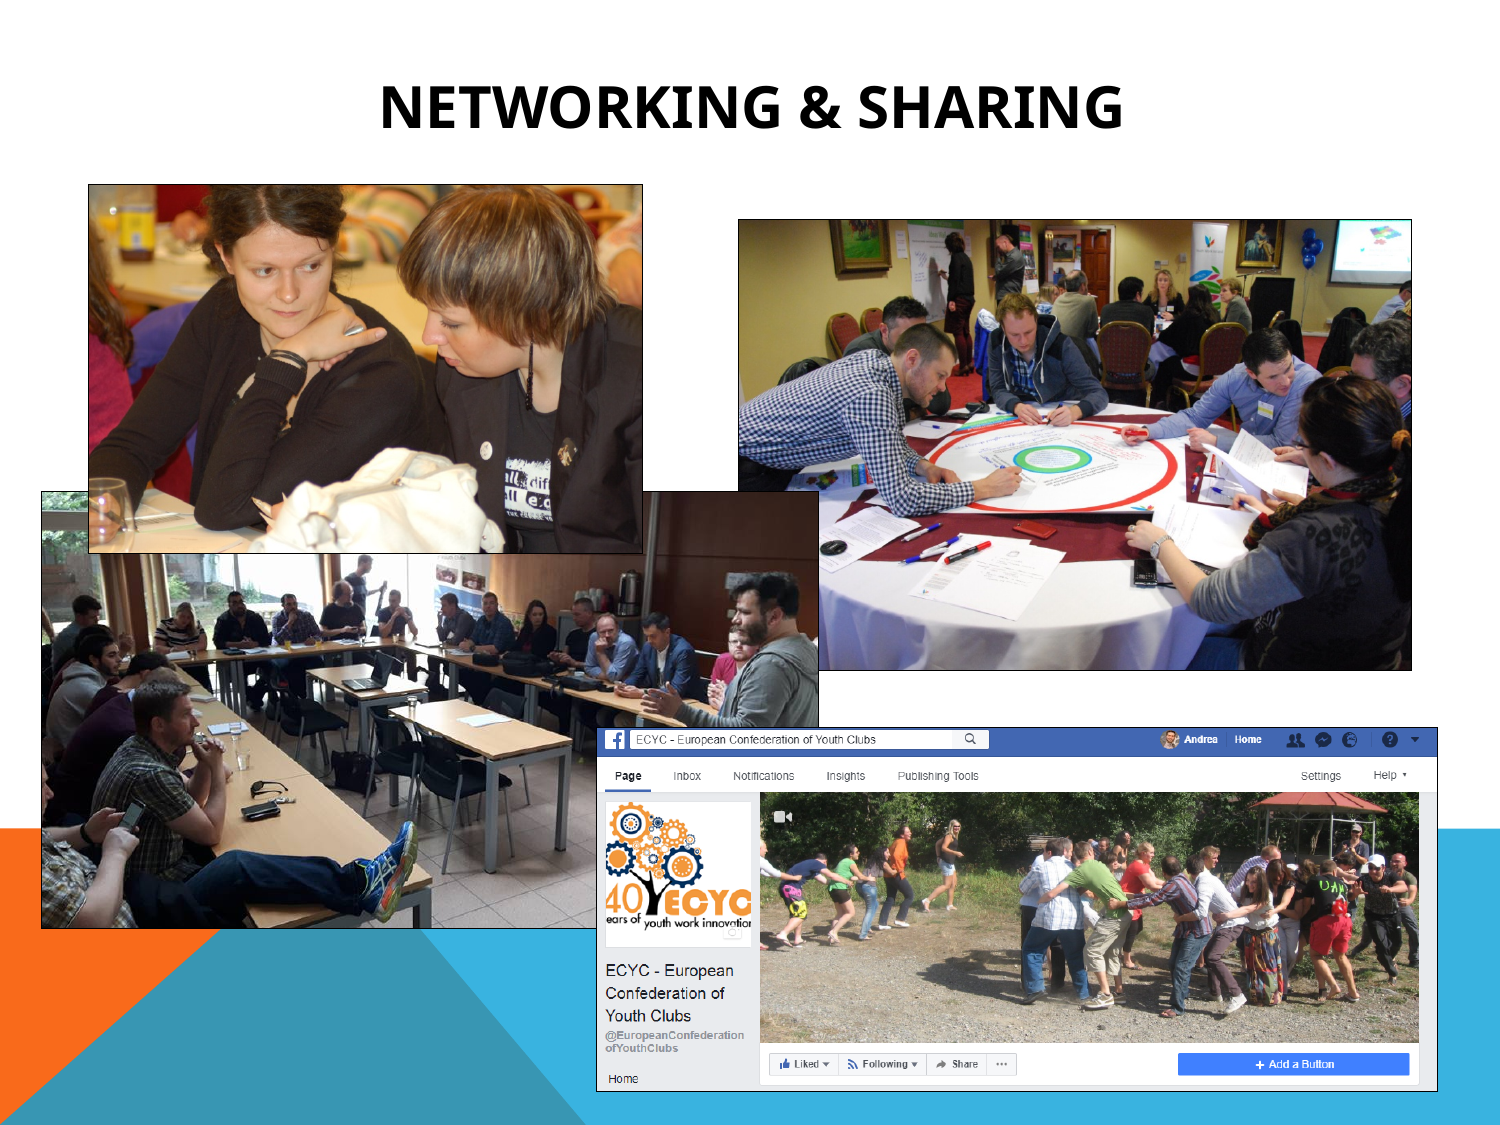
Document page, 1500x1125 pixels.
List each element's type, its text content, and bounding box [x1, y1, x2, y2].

title Networking & sharing [135, 60, 1369, 150]
picture [41, 184, 1439, 1093]
